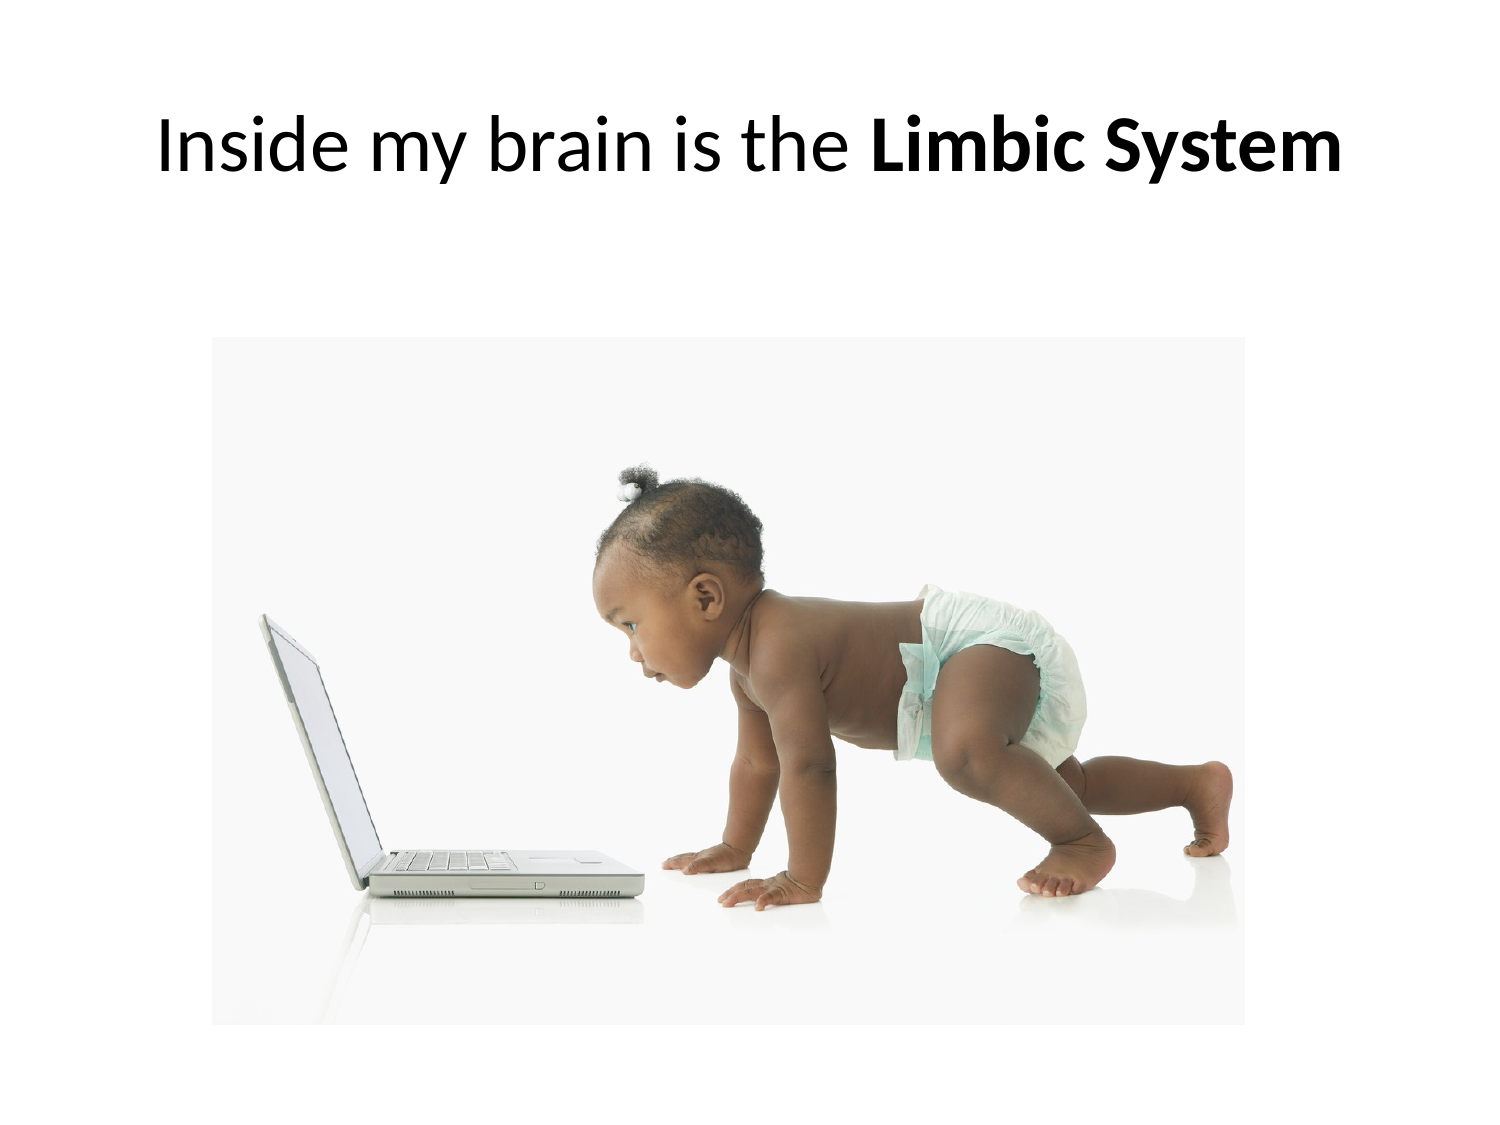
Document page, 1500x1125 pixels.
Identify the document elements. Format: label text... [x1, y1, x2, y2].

picture [212, 337, 1245, 1025]
title Inside my brain is the Limbic System [75, 45, 1425, 233]
